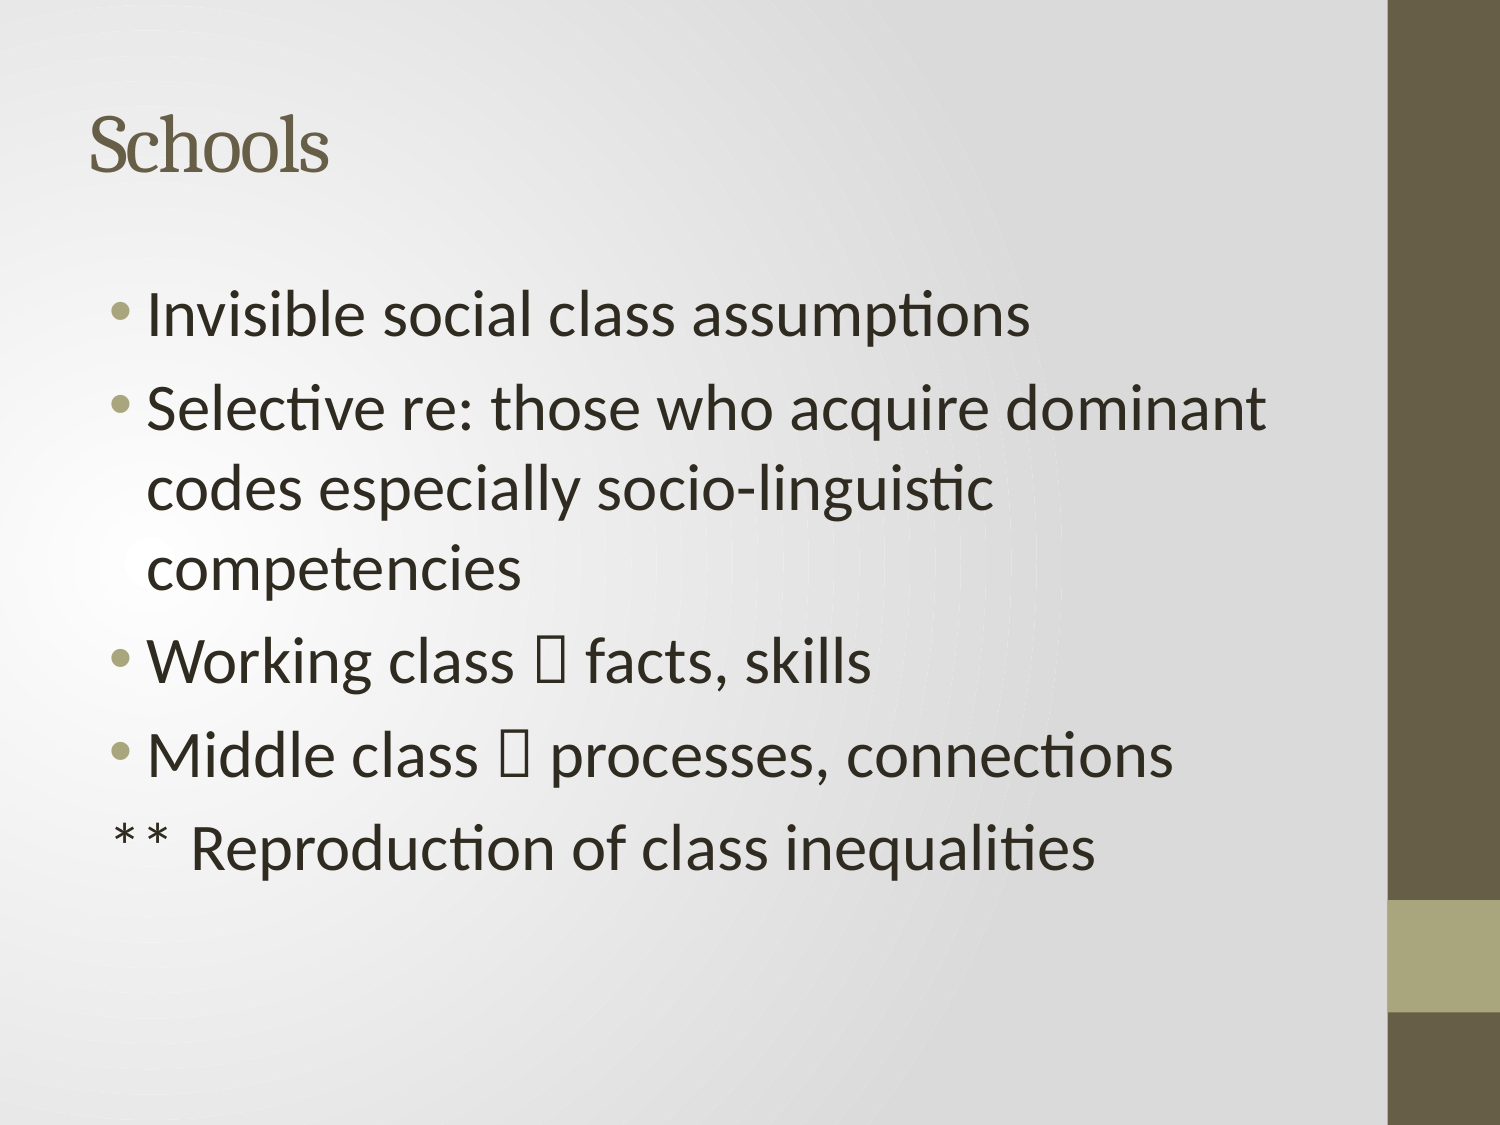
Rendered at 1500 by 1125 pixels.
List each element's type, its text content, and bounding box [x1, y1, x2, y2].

title Schools [75, 45, 1325, 233]
list Invisible social class assumptions Selective re: those who acquire dominant codes especially socio-linguistic competencies Working class  facts, skills Middle class  processes, connections ** Reproduction of class inequalities [75, 262, 1325, 1050]
